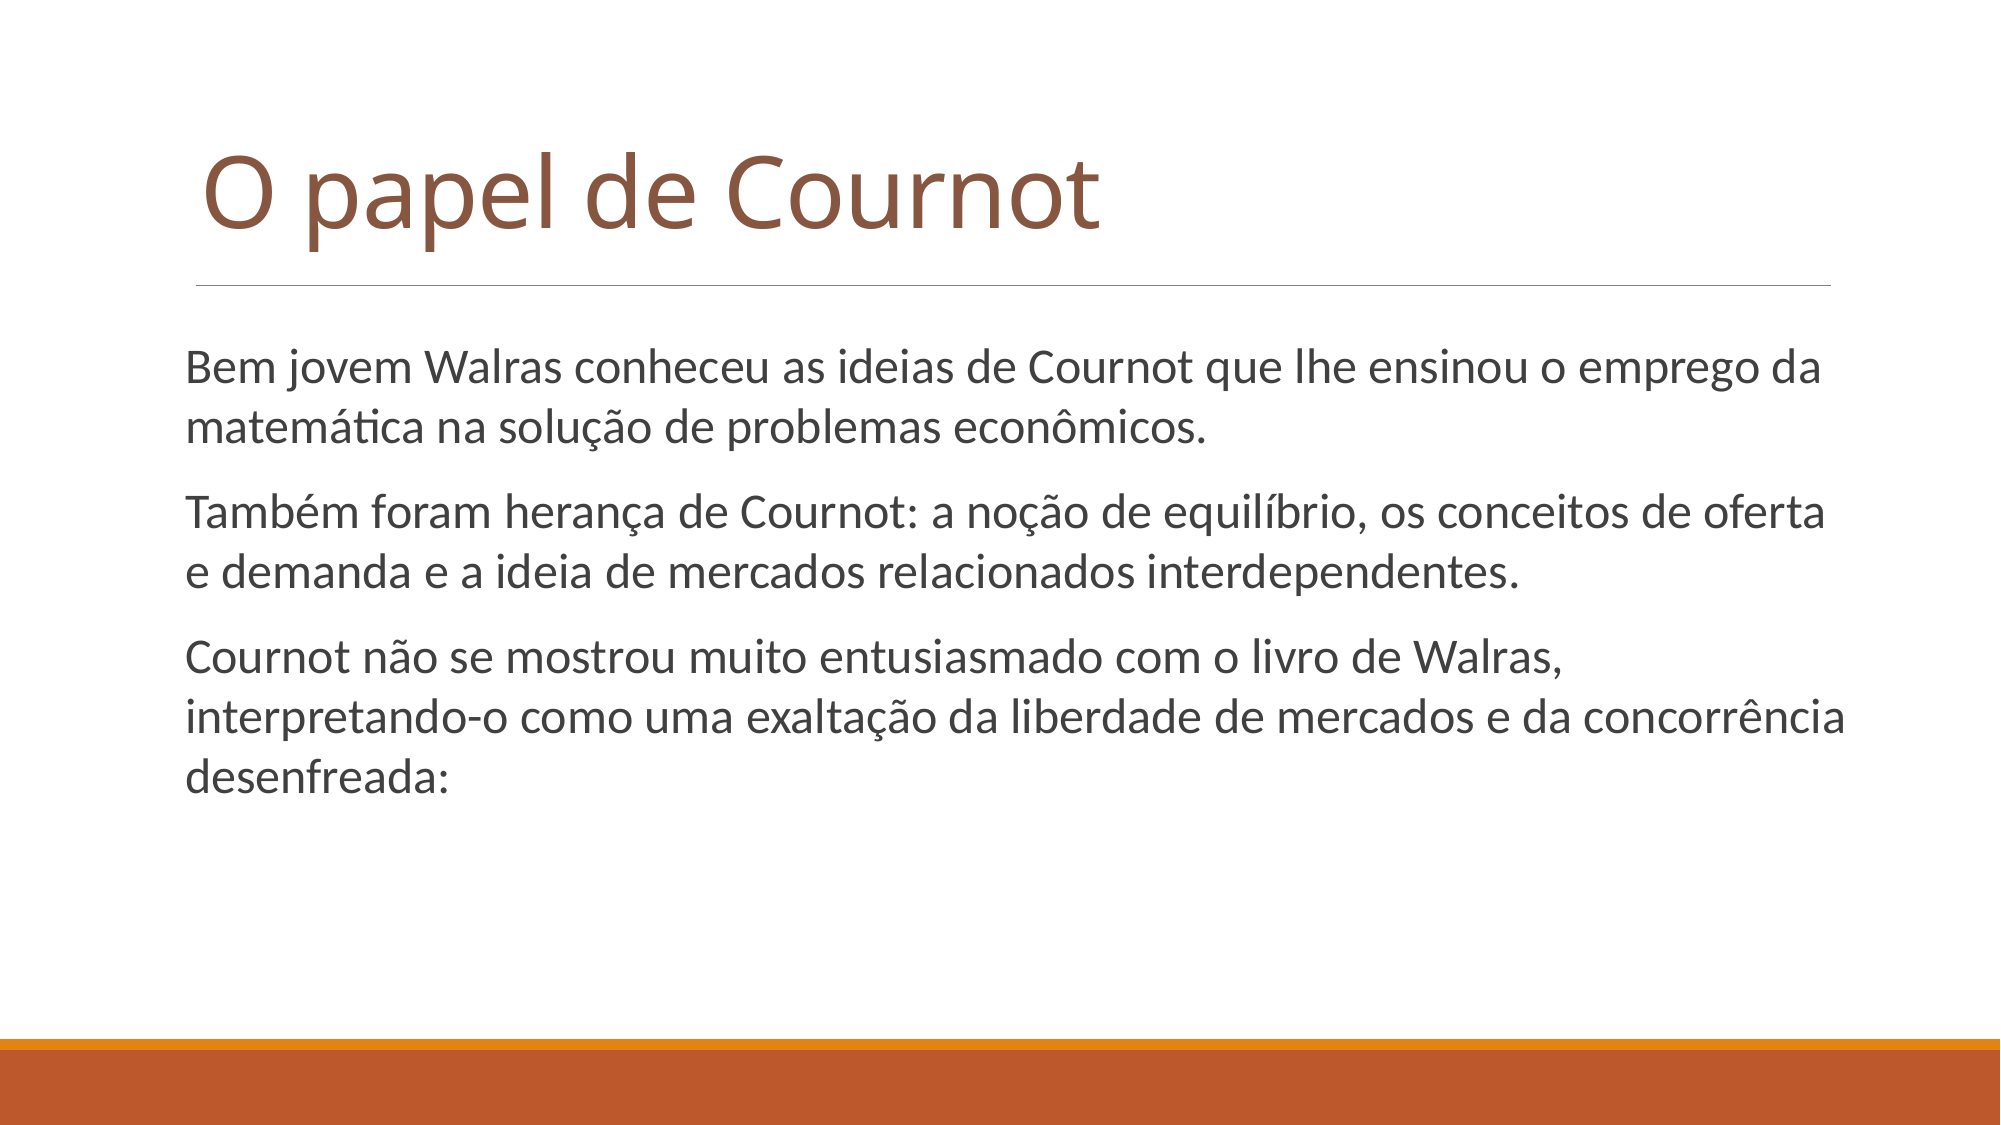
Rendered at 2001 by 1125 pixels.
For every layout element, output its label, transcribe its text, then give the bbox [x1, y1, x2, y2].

list Bem jovem Walras conheceu as ideias de Cournot que lhe ensinou o emprego da matemática na solução de problemas econômicos. Também foram herança de Cournot: a noção de equilíbrio, os conceitos de oferta e demanda e a ideia de mercados relacionados interdependentes. Cournot não se mostrou muito entusiasmado com o livro de Walras, interpretando-o como uma exaltação da liberdade de mercados e da concorrência desenfreada: [184, 326, 1851, 987]
title O papel de Cournot [184, 138, 1423, 326]
